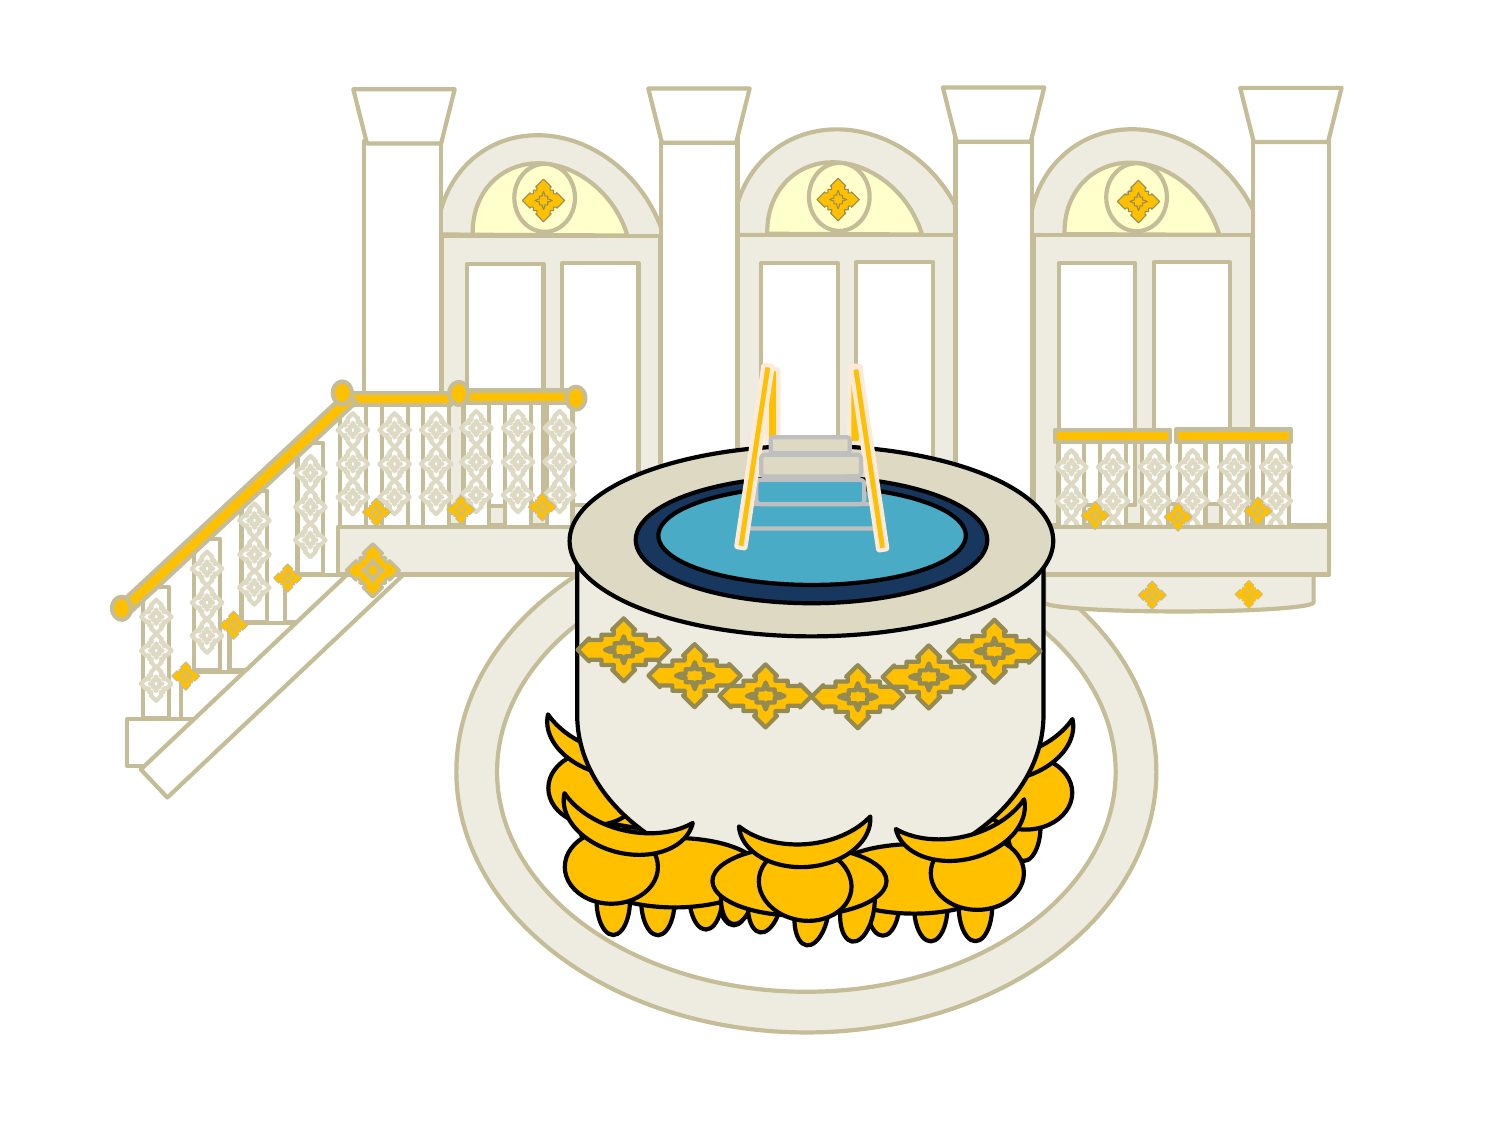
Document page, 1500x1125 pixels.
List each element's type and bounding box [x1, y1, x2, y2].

text_box [74, 87, 1342, 1033]
